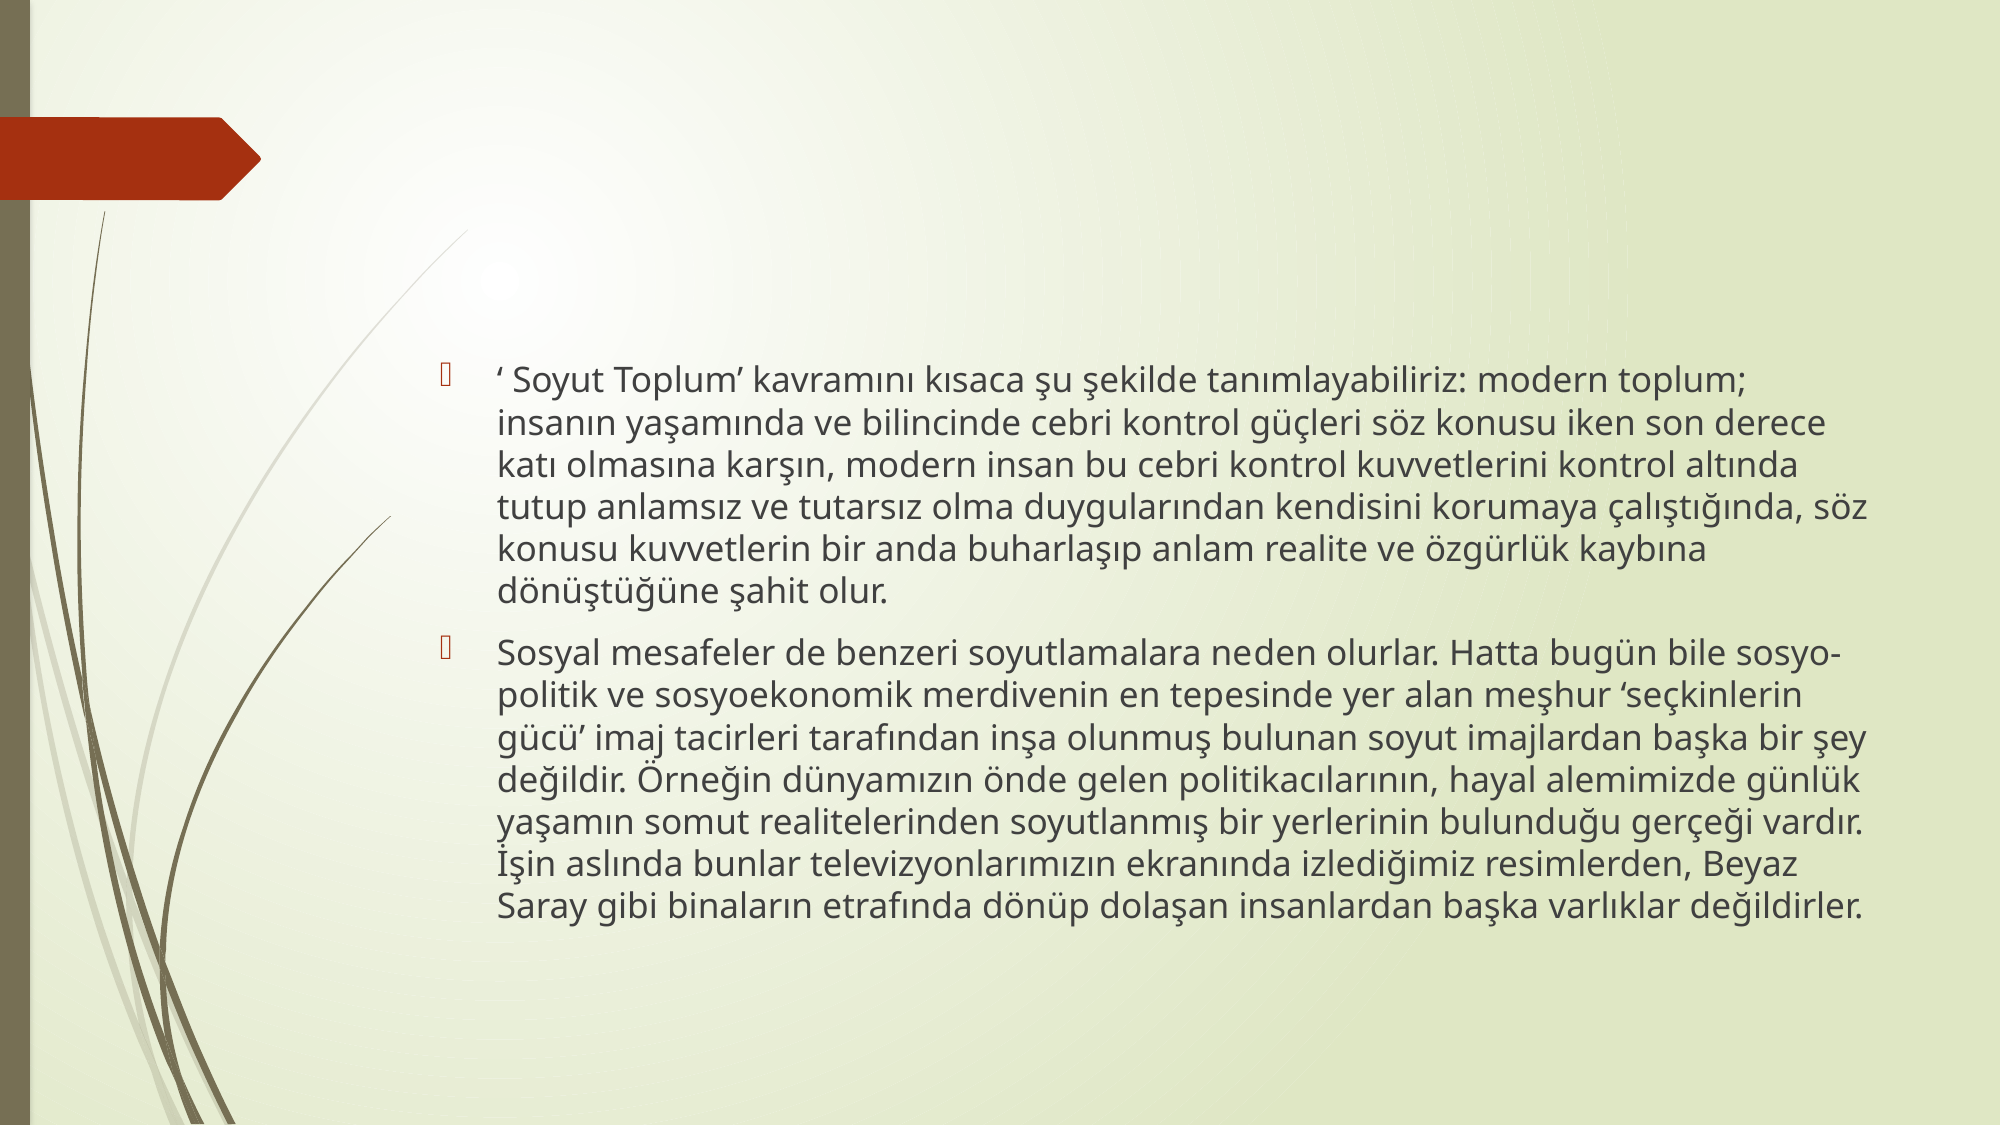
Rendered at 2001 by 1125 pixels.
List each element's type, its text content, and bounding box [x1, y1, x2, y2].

list ‘ Soyut Toplum’ kavramını kısaca şu şekilde tanımlayabiliriz: modern toplum; insanın yaşamında ve bilincinde cebri kontrol güçleri söz konusu iken son derece katı olmasına karşın, modern insan bu cebri kontrol kuvvetlerini kontrol altında tutup anlamsız ve tutarsız olma duygularından kendisini korumaya çalıştığında, söz konusu kuvvetlerin bir anda buharlaşıp anlam realite ve özgürlük kaybına dönüştüğüne şahit olur. Sosyal mesafeler de benzeri soyutlamalara ne­den olurlar. Hatta bugün bile sosyo-politik ve sosyoekonomik merdivenin en tepesinde yer alan meşhur ‘seçkinlerin gücü’ imaj tacirleri tarafından inşa olunmuş bulunan soyut imajlardan başka bir şey değildir. Örneğin dünyamızın önde gelen politikacılarının, hayal alemimizde günlük yaşamın somut realitelerinden soyutlanmış bir yerlerinin bulunduğu gerçeği vardır. İşin aslında bunlar televizyonlarımızın ekranında izlediğimiz resimlerden, Beyaz Saray gibi binaların etrafında dönüp dolaşan insanlardan başka varlıklar değildirler. [424, 350, 1888, 970]
